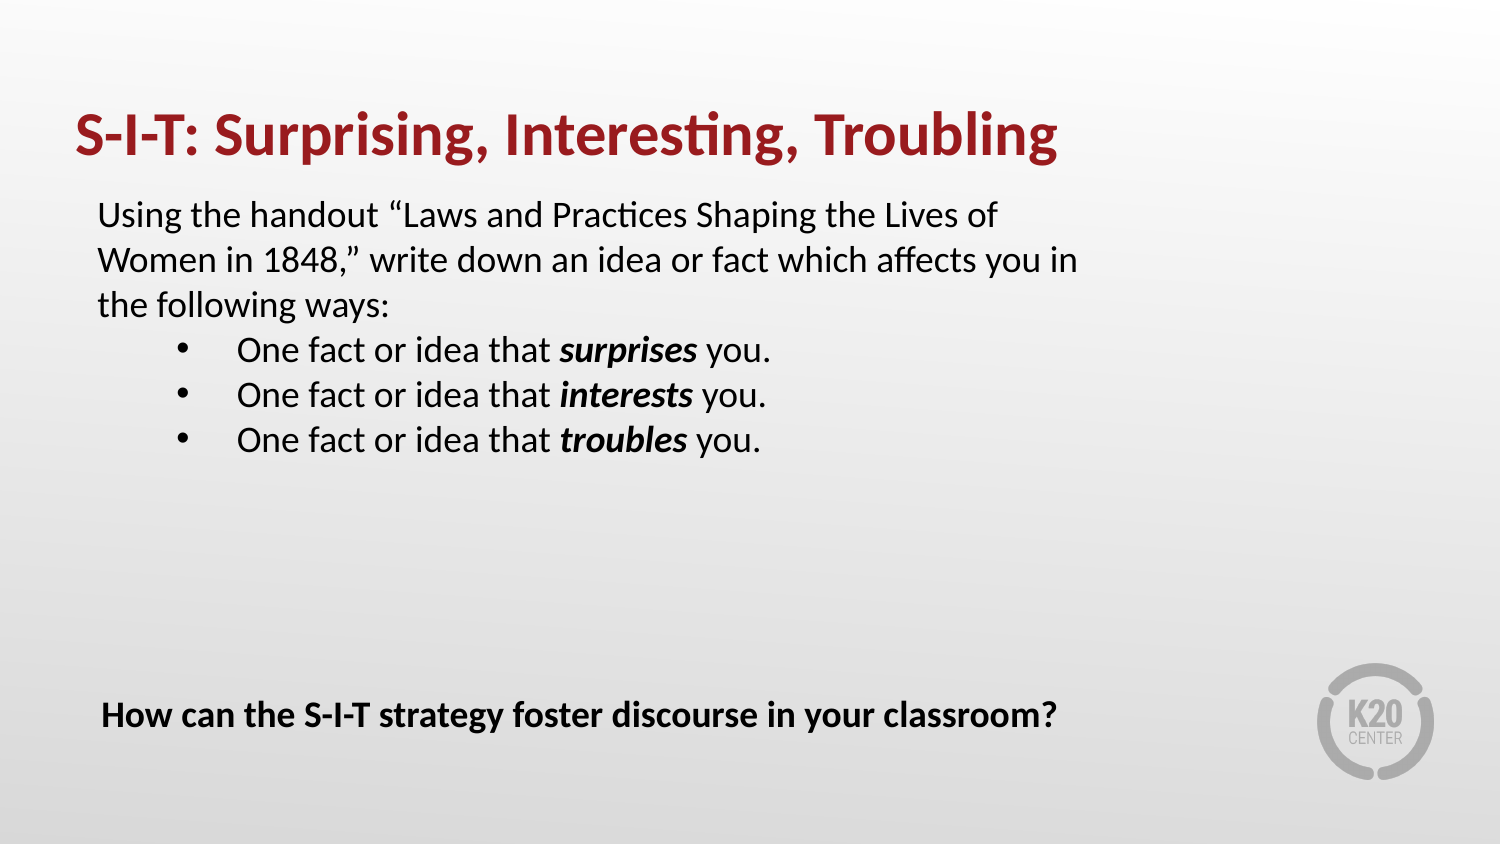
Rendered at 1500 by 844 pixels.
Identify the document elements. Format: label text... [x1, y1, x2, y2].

title S-I-T: Surprising, Interesting, Troubling [75, 27, 1083, 168]
picture [1300, 646, 1451, 797]
list Using the handout “Laws and Practices Shaping the Lives of Women in 1848,” write down an idea or fact which affects you in the following ways: One fact or idea that surprises you. One fact or idea that interests you. One fact or idea that troubles you. How can the S-I-T strategy foster discourse in your classroom? [71, 182, 1114, 787]
